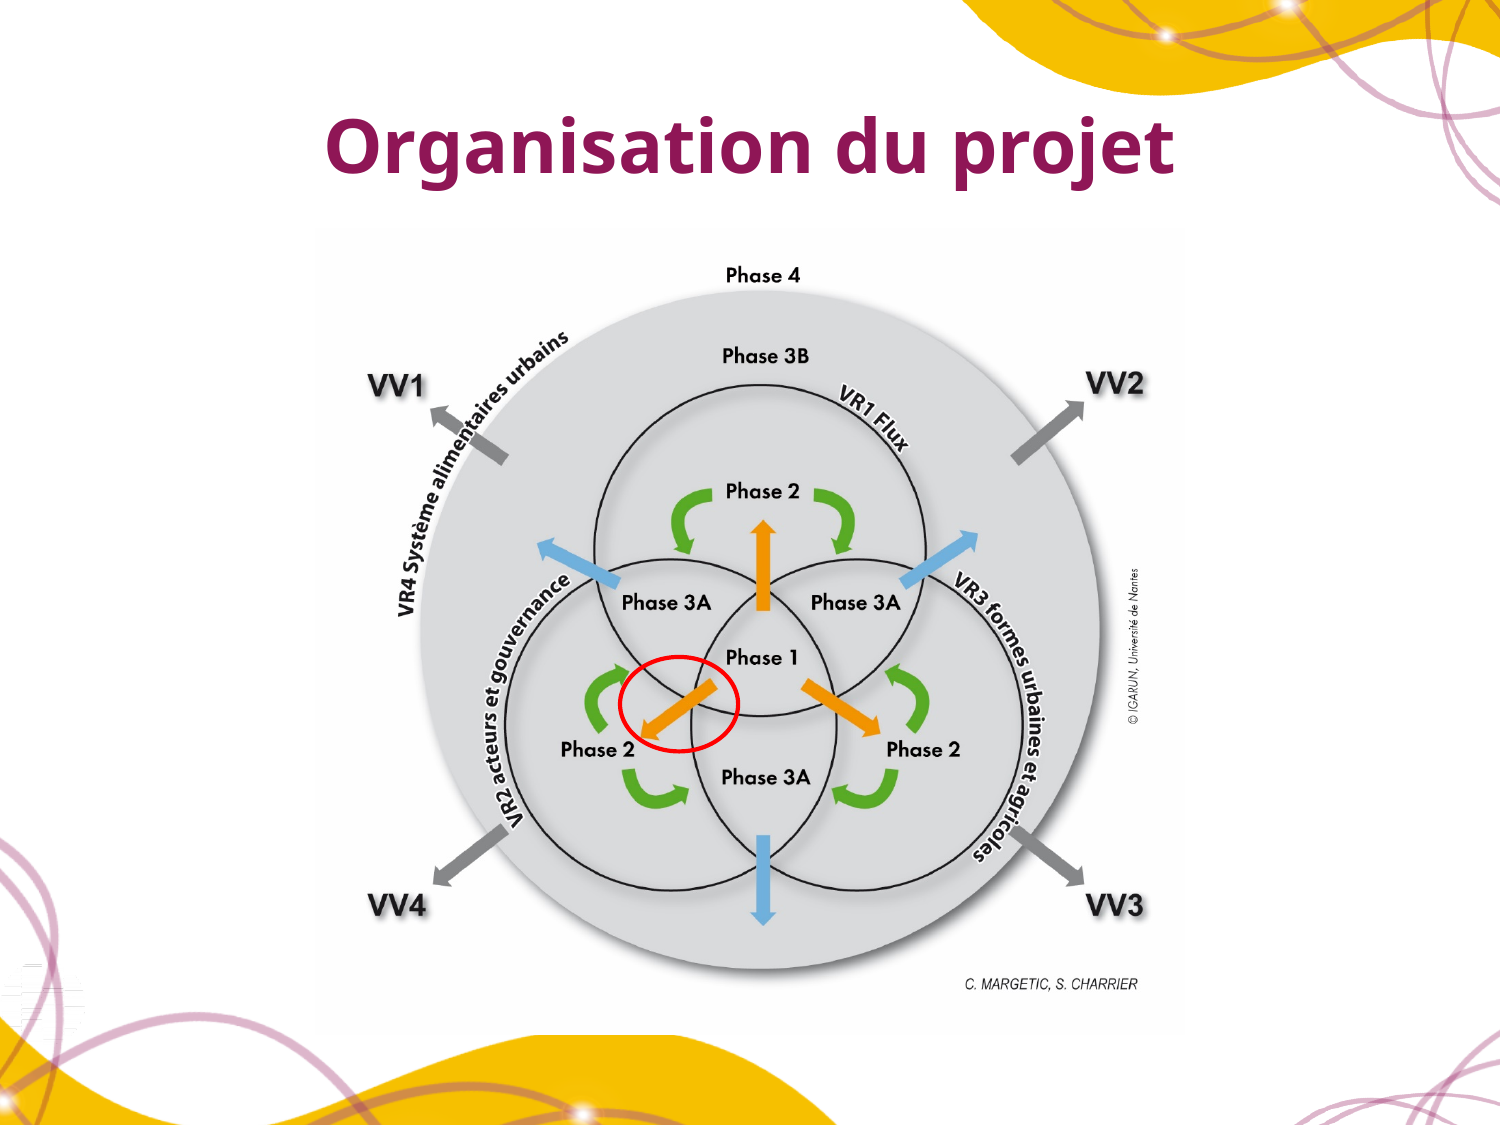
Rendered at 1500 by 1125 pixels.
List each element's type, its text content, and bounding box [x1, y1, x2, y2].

picture [0, 228, 1185, 1125]
picture [1071, 935, 1500, 1125]
picture [926, 0, 1500, 373]
title Organisation du projet [75, 45, 1425, 197]
